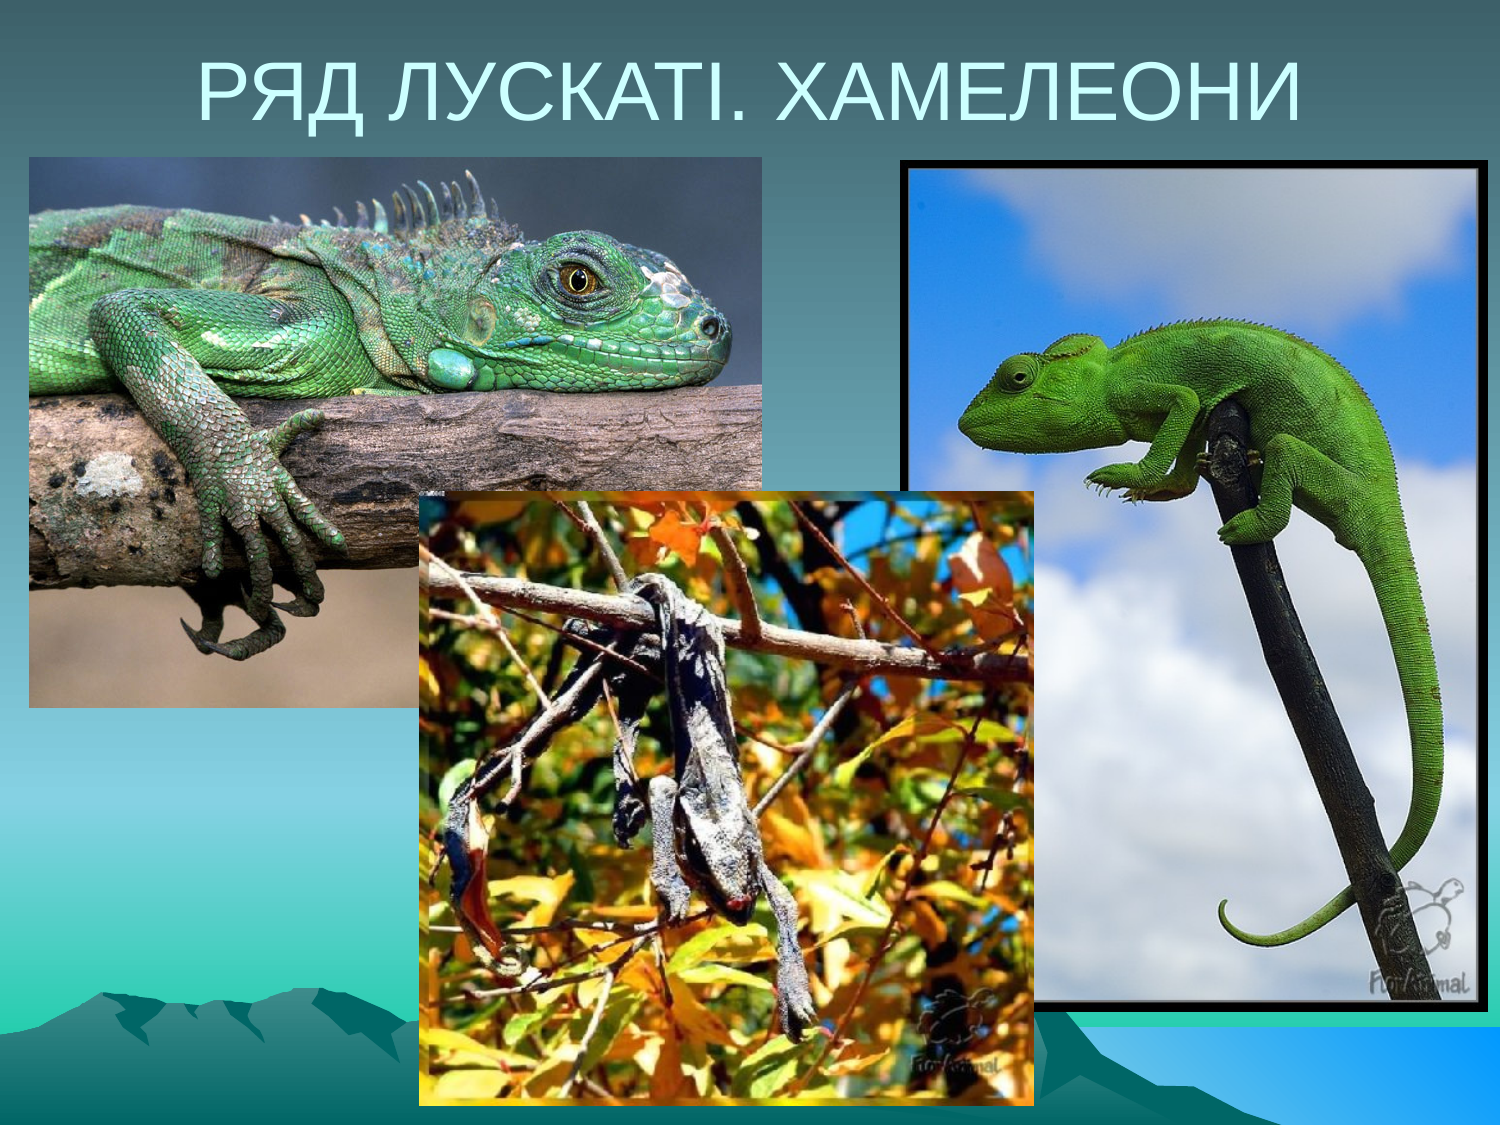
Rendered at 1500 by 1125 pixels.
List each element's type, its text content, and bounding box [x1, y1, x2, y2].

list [900, 160, 1488, 1012]
title РЯД ЛУСКАТІ. ХАМЕЛЕОНИ [74, 37, 1426, 138]
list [419, 491, 1034, 1107]
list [29, 157, 762, 708]
